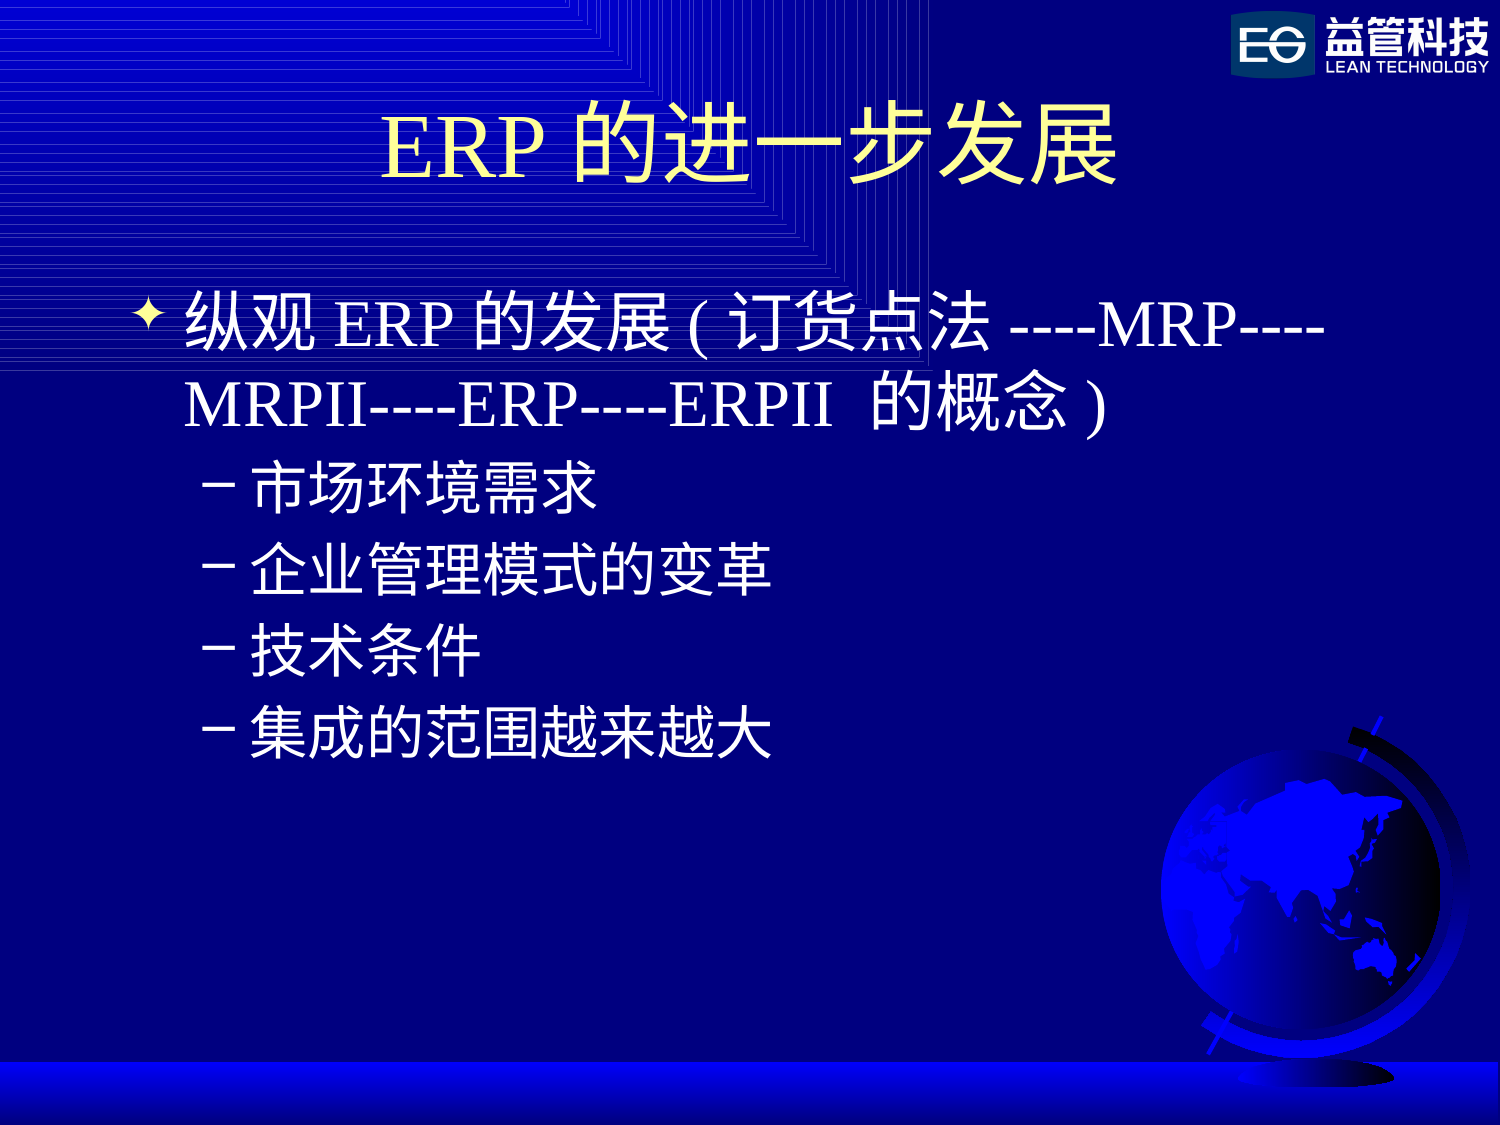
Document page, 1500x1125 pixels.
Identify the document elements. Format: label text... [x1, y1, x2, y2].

list 纵观ERP的发展(订货点法----MRP----MRPII----ERP----ERPII 的概念) 市场环境需求 企业管理模式的变革 技术条件 集成的范围越来越大 [112, 271, 1388, 948]
title ERP的进一步发展 [112, 46, 1388, 235]
picture [1223, 0, 1498, 98]
